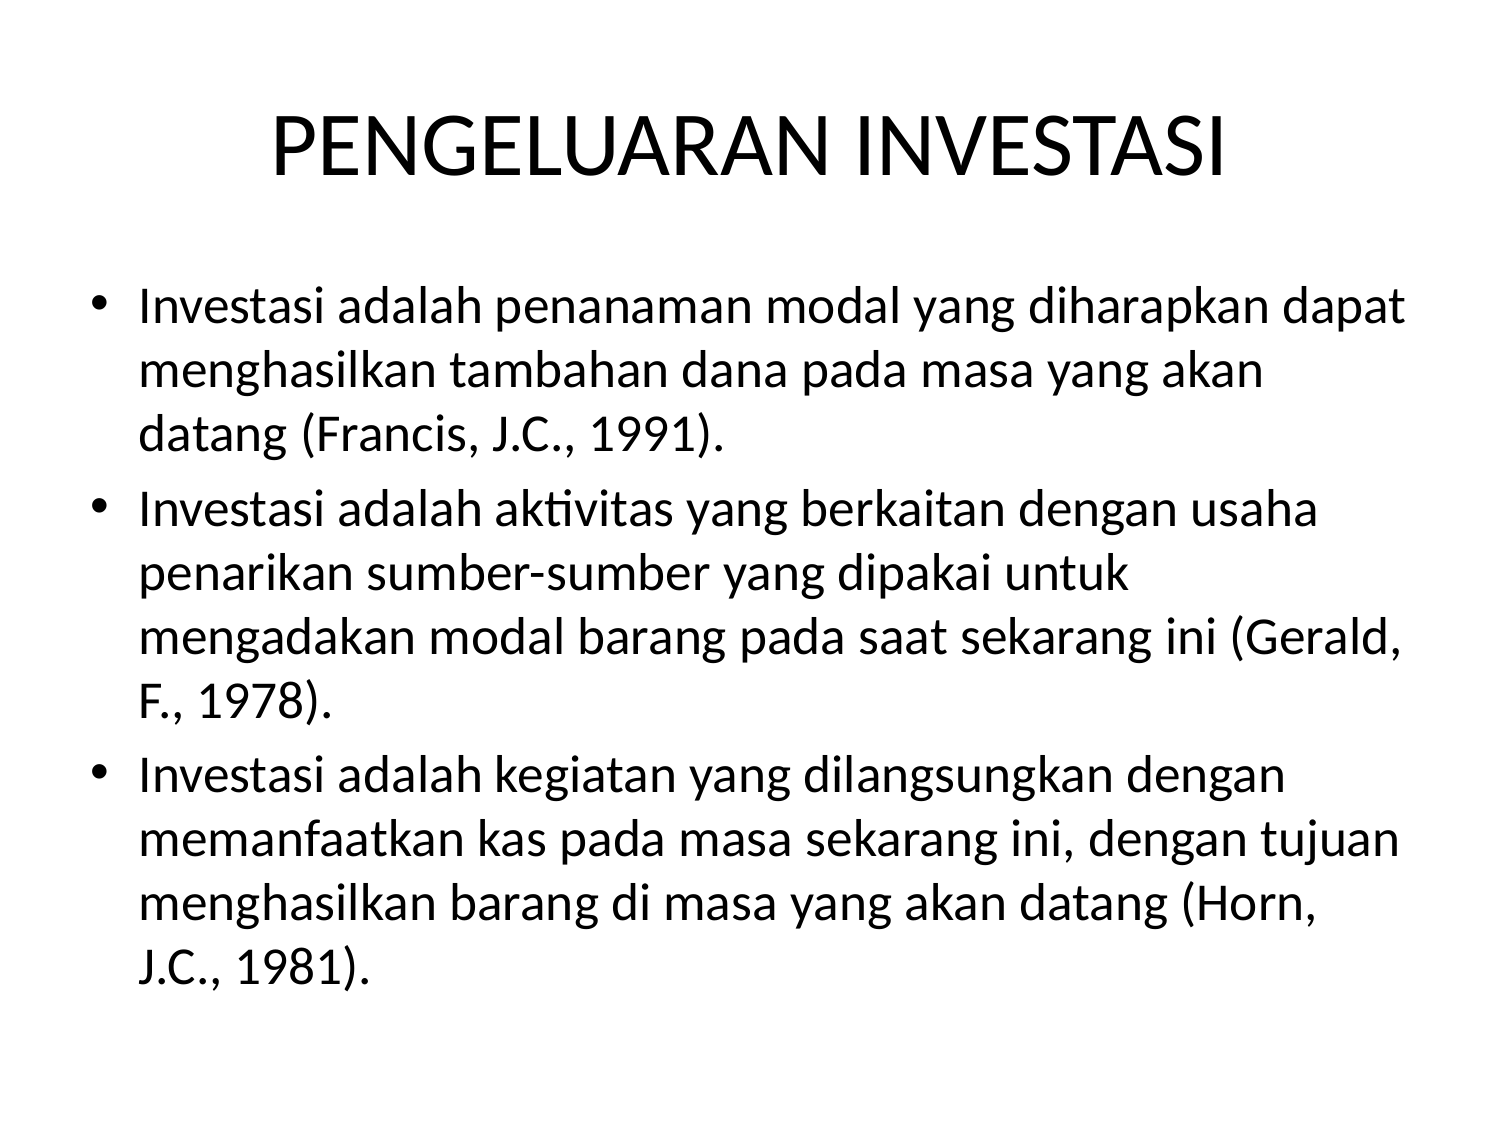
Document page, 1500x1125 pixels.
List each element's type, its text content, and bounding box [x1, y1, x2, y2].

list Investasi adalah penanaman modal yang diharapkan dapat menghasilkan tambahan dana pada masa yang akan datang (Francis, J.C., 1991). Investasi adalah aktivitas yang berkaitan dengan usaha penarikan sumber-sumber yang dipakai untuk mengadakan modal barang pada saat sekarang ini (Gerald, F., 1978). Investasi adalah kegiatan yang dilangsungkan dengan memanfaatkan kas pada masa sekarang ini, dengan tujuan menghasilkan barang di masa yang akan datang (Horn, J.C., 1981). [75, 262, 1425, 1005]
title PENGELUARAN INVESTASI [75, 45, 1425, 233]
